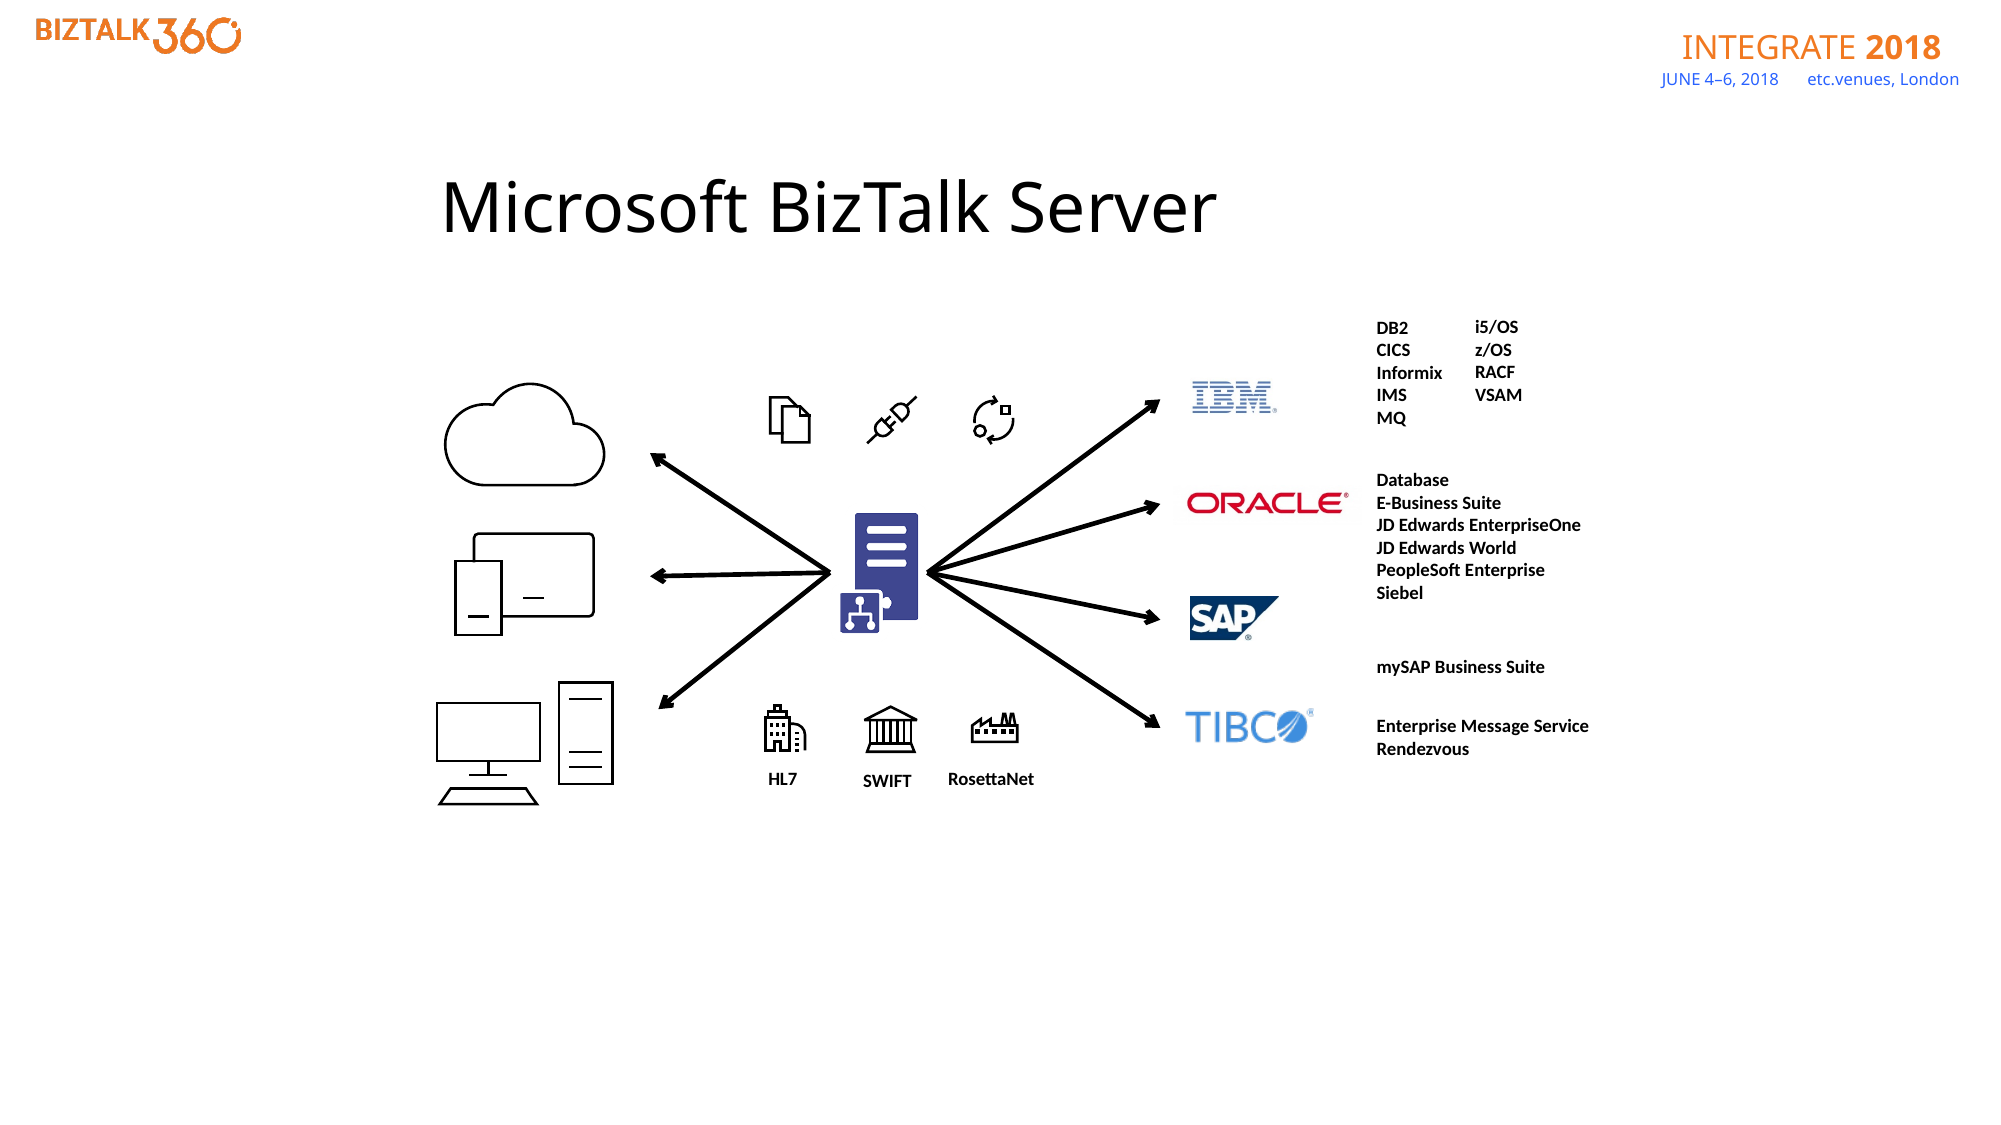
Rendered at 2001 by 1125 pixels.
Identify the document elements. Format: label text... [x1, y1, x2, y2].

picture [830, 503, 927, 642]
text_box HL7 [753, 759, 817, 797]
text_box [658, 573, 830, 710]
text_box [927, 572, 1161, 728]
text_box DB2 CICS Informix IMS MQ [1361, 307, 1461, 436]
text_box Database E-Business Suite JD Edwards EnterpriseOne JD Edwards World PeopleSoft Enterprise Siebel [1361, 460, 1607, 611]
text_box RosettaNet [933, 759, 1057, 797]
picture [1173, 485, 1362, 525]
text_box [927, 503, 1161, 572]
text_box [455, 533, 594, 635]
text_box [891, 397, 916, 422]
text_box [770, 397, 810, 443]
picture [34, 14, 241, 54]
text_box Enterprise Message Service Rendezvous [1361, 706, 1607, 767]
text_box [927, 399, 1161, 503]
text_box mySAP Business Suite [1361, 647, 1607, 685]
picture [1190, 361, 1279, 433]
text_box i5/OS z/OS RACF VSAM [1460, 307, 1555, 413]
text_box [864, 706, 917, 752]
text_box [649, 453, 830, 573]
text_box [868, 417, 895, 443]
text_box [972, 728, 1018, 742]
text_box [445, 383, 605, 486]
picture [1185, 706, 1314, 755]
text_box [765, 710, 806, 751]
title Microsoft BizTalk Server [424, 164, 1719, 256]
text_box SWIFT [848, 760, 933, 799]
picture [1190, 596, 1279, 641]
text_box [436, 682, 613, 805]
